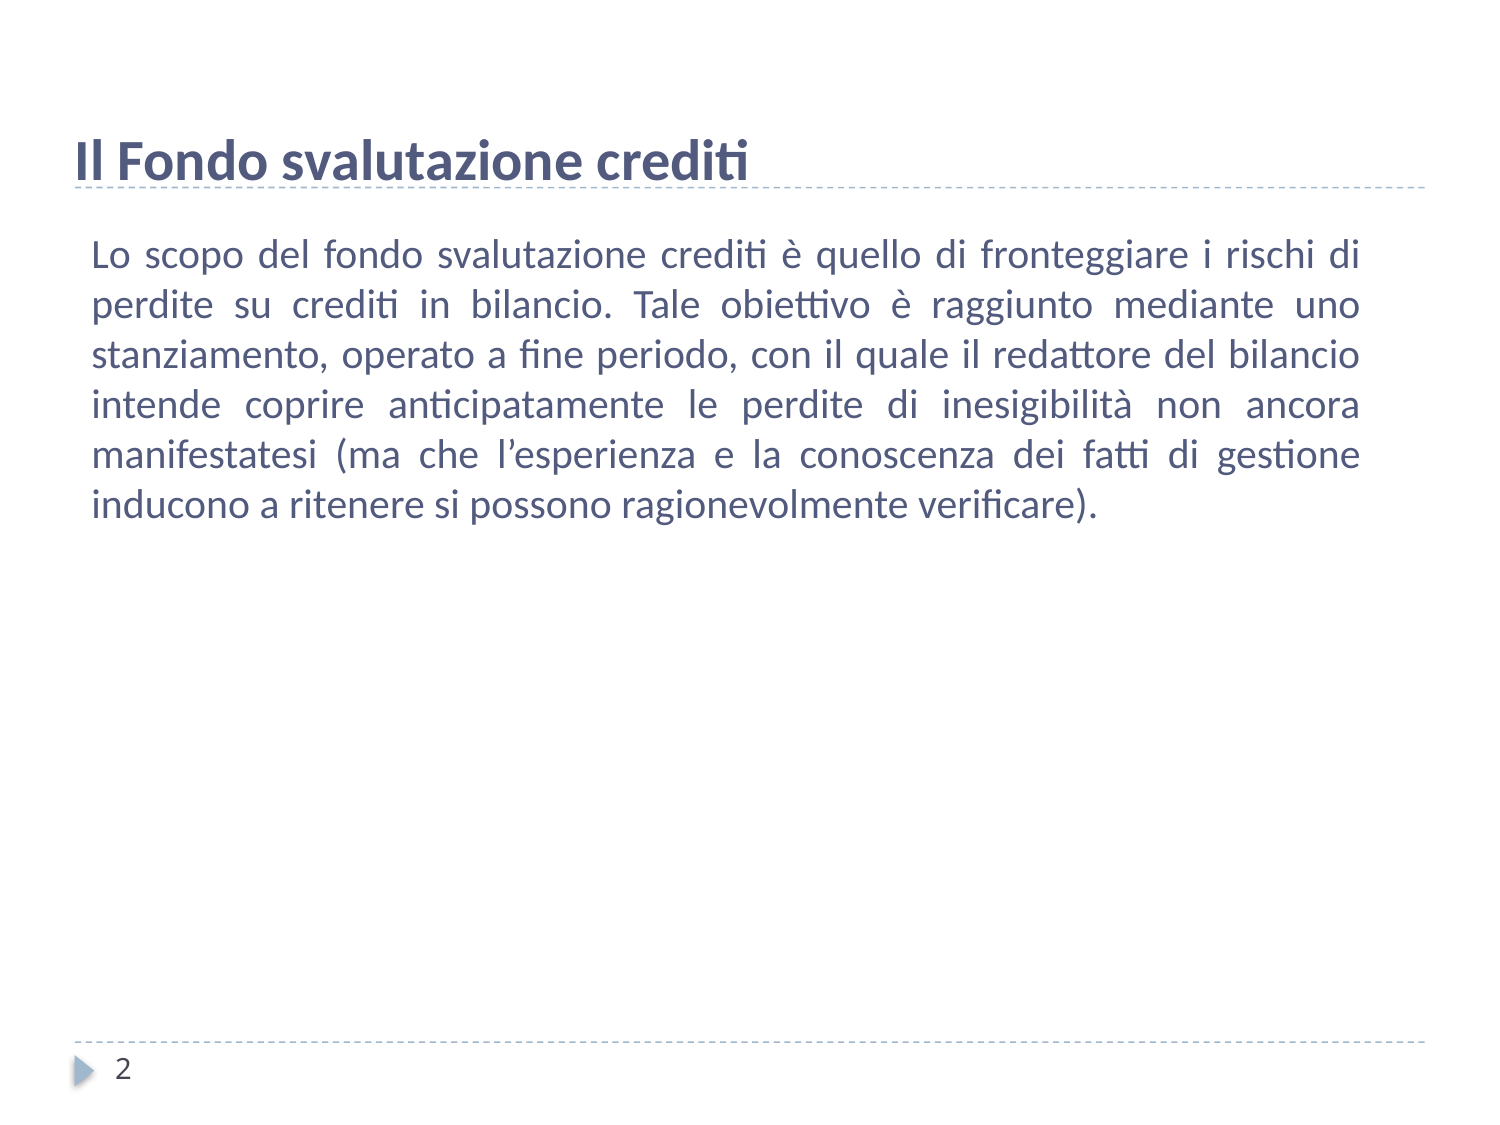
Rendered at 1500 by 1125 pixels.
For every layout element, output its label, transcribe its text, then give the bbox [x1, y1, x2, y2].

text_box Lo scopo del fondo svalutazione crediti è quello di fronteggiare i rischi di perdite su crediti in bilancio. Tale obiettivo è raggiunto mediante uno stanziamento, operato a fine periodo, con il quale il redattore del bilancio intende coprire anticipatamente le perdite di inesigibilità non ancora manifestatesi (ma che l’esperienza e la conoscenza dei fatti di gestione inducono a ritenere si possono ragionevolmente verificare). [76, 219, 1376, 835]
slide_number 2 [100, 1042, 426, 1103]
title Il Fondo svalutazione crediti [60, 0, 1223, 200]
